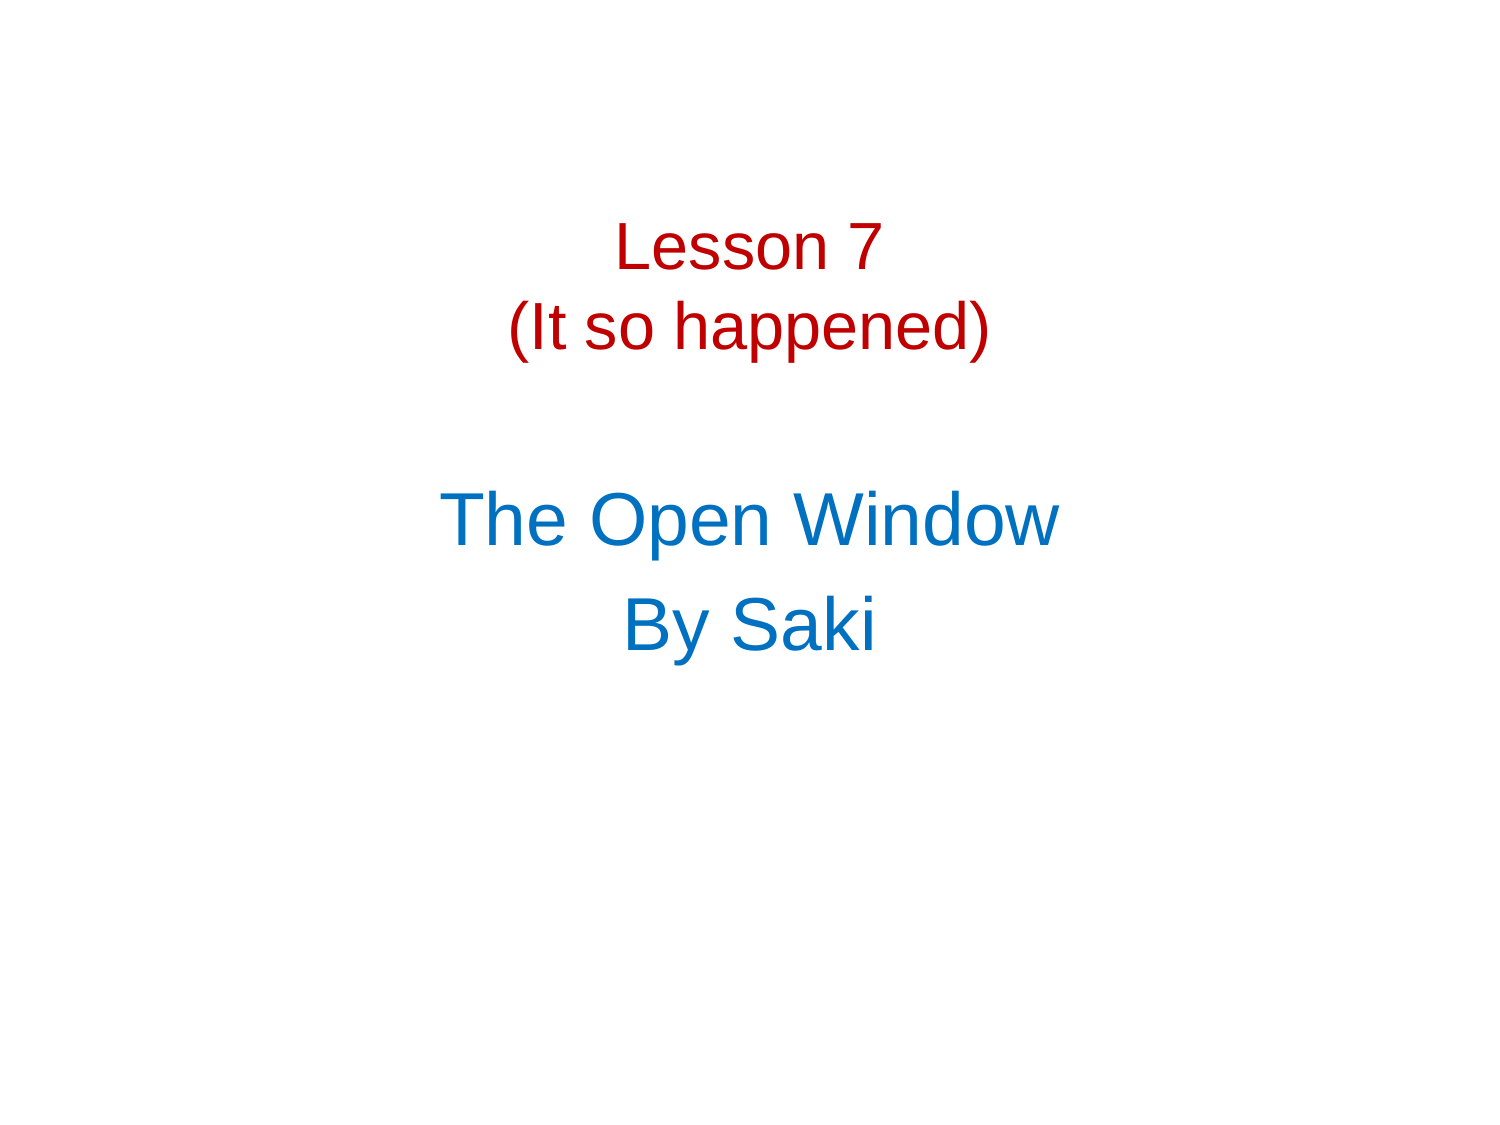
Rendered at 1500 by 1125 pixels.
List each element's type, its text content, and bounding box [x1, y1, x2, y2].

subtitle The Open Window By Saki [87, 462, 1413, 763]
title Lesson 7 (It so happened) [112, 162, 1388, 404]
